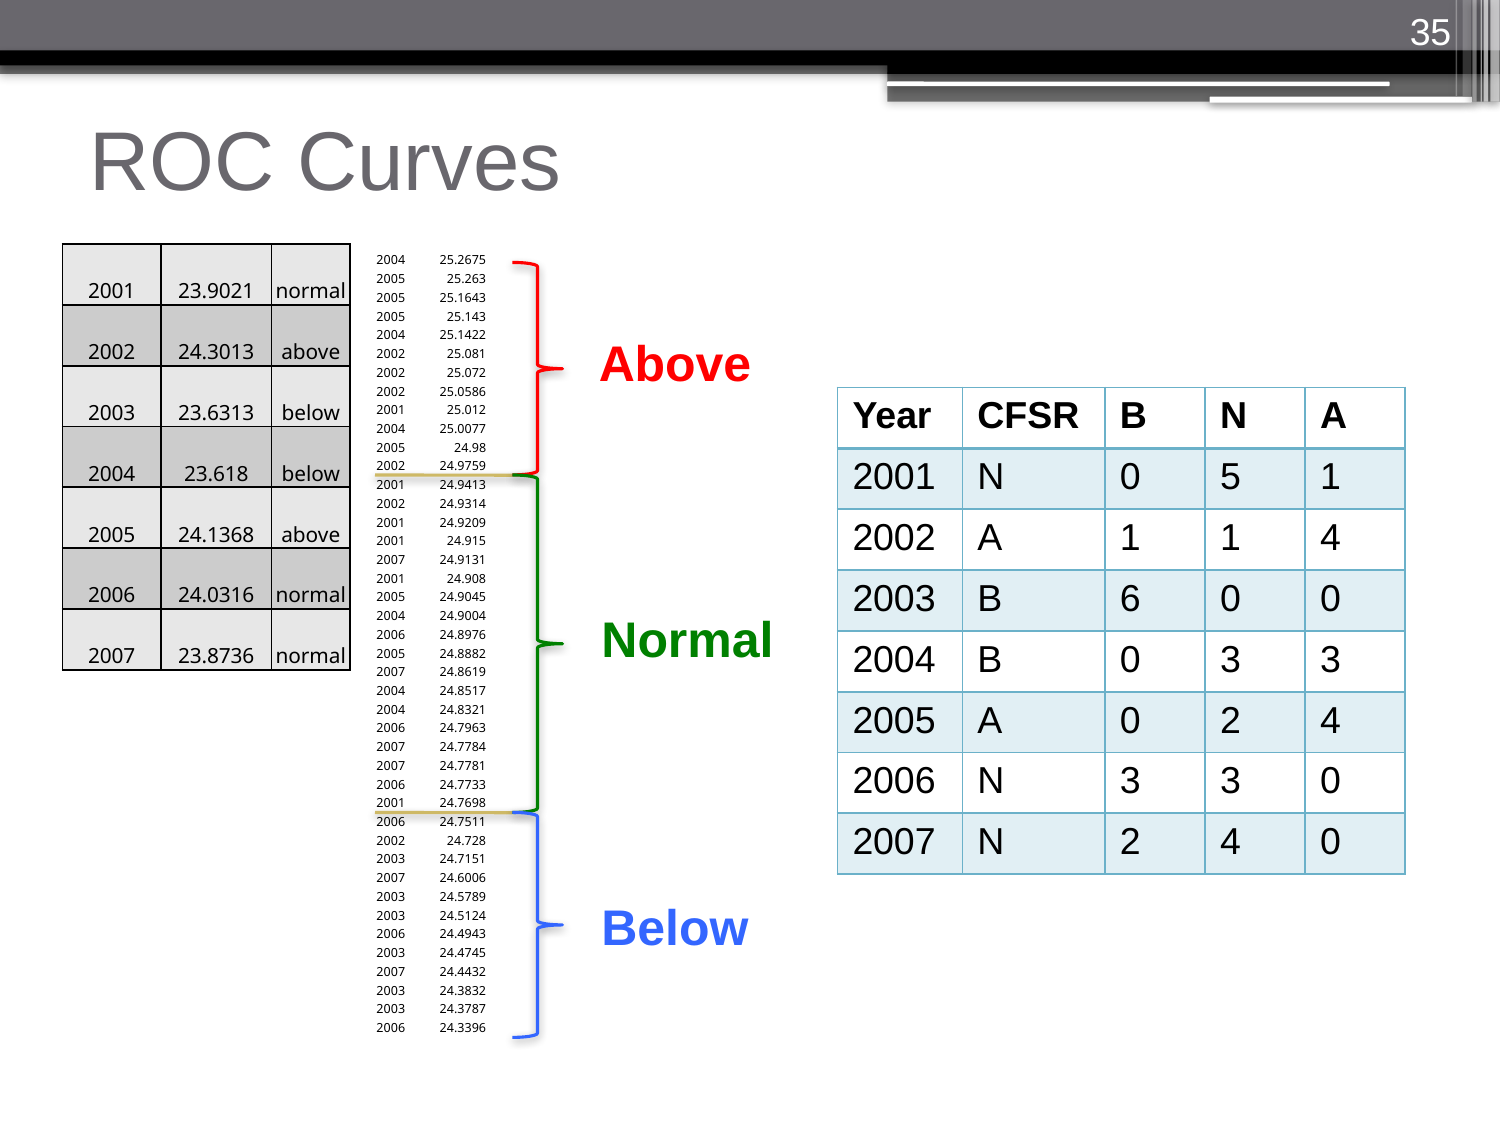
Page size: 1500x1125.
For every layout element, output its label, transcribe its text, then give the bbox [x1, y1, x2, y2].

table_header normal [272, 245, 349, 304]
table_header A [1306, 388, 1404, 447]
table_cell N [963, 753, 1104, 812]
table_cell 5 [1206, 450, 1304, 508]
table_cell 2006 [838, 753, 962, 812]
table_header CFSR [963, 388, 1104, 447]
table_cell 2007 [63, 610, 160, 669]
table_cell below [272, 367, 313, 426]
table_header N [1206, 388, 1304, 447]
table_cell 2007 [313, 662, 407, 681]
table_cell 24.7733 [413, 774, 488, 793]
table_header 25.2675 [413, 250, 488, 269]
title ROC Curves [75, 62, 1425, 252]
table_cell 24.3832 [413, 980, 488, 999]
text_box Normal [574, 599, 800, 675]
table_cell 2006 [313, 624, 407, 643]
table_cell normal [272, 610, 313, 669]
table_cell 25.263 [413, 269, 488, 287]
table_cell 2005 [313, 643, 407, 662]
table_cell 24.7963 [413, 718, 488, 737]
table_cell 24.7698 [413, 793, 488, 808]
table_cell 23.618 [162, 427, 271, 486]
table_cell 24.6006 [413, 868, 488, 886]
table_cell 3 [1206, 632, 1304, 691]
table_cell 2002 [313, 344, 407, 362]
table_cell 24.908 [413, 568, 488, 587]
table_cell 2007 [313, 868, 407, 886]
table_cell 2005 [838, 693, 962, 752]
table_cell 2006 [313, 1018, 407, 1036]
table_cell above [272, 306, 313, 365]
table_cell 25.0077 [413, 418, 488, 437]
table_cell 2006 [313, 774, 407, 793]
table_cell 24.98 [413, 437, 488, 456]
table_cell 23.6313 [162, 367, 271, 426]
table_cell 2004 [313, 681, 407, 699]
table_cell 2003 [313, 943, 407, 961]
table_cell below [272, 427, 313, 486]
table_cell 2 [1206, 693, 1304, 752]
table_cell 2005 [313, 269, 407, 287]
table_cell 2003 [313, 886, 407, 905]
table_cell 0 [1306, 814, 1404, 873]
table_cell 2001 [313, 400, 407, 418]
table_cell 24.3787 [413, 999, 488, 1018]
table_cell 24.7511 [413, 824, 488, 830]
table_cell 2006 [313, 924, 407, 943]
text_box Below [575, 887, 775, 963]
table_cell 2001 [313, 793, 407, 812]
table_cell 24.3396 [413, 1018, 488, 1036]
table_cell 2001 [313, 531, 407, 550]
table_cell 2001 [313, 475, 407, 493]
table_header B [1106, 388, 1204, 447]
table_cell B [963, 571, 1104, 630]
table_cell 0 [1106, 450, 1204, 508]
table_cell 2005 [313, 437, 407, 456]
table_cell 4 [1306, 693, 1404, 752]
table_cell 2004 [838, 632, 962, 691]
table_header 2004 [313, 250, 407, 269]
table_cell 2004 [313, 606, 407, 624]
table_cell 1 [1306, 450, 1404, 508]
table_cell 24.5789 [413, 886, 488, 905]
table_cell 2002 [313, 362, 407, 381]
table_cell 24.7781 [413, 755, 488, 774]
table_cell 23.8736 [162, 610, 271, 669]
table_cell 24.3013 [162, 306, 271, 365]
text_box [512, 473, 565, 812]
table_cell above [272, 488, 313, 547]
table_cell 24.915 [413, 531, 488, 550]
table_cell 2003 [313, 905, 407, 924]
table_cell 2006 [313, 718, 407, 737]
table_cell 1 [1206, 510, 1304, 569]
table_cell 2005 [63, 488, 160, 547]
table_cell 24.4432 [413, 961, 488, 980]
table_cell 2003 [313, 849, 407, 868]
table_cell 24.5124 [413, 905, 488, 924]
table_header Year [838, 388, 962, 447]
table_cell 2003 [63, 367, 160, 426]
table_cell 2007 [838, 814, 962, 873]
table_cell 0 [1206, 571, 1304, 630]
table_cell 24.4943 [413, 924, 488, 943]
table_cell 24.9314 [413, 493, 488, 512]
slide_number 35 [1341, 0, 1466, 61]
table_cell 25.0586 [413, 381, 488, 400]
table_cell 24.8882 [413, 643, 488, 662]
table_cell 2002 [313, 381, 407, 400]
table_cell 2003 [313, 999, 407, 1018]
table_cell 2005 [313, 587, 407, 606]
table_cell 25.1422 [413, 325, 488, 344]
table_cell 25.012 [413, 400, 488, 418]
table_cell 2007 [313, 737, 407, 755]
table_cell 2002 [838, 510, 962, 569]
table_cell 4 [1306, 510, 1404, 569]
table_header 2001 [63, 245, 160, 304]
table_cell 24.0316 [162, 549, 271, 608]
table_cell 2002 [63, 306, 160, 365]
table_cell 2004 [313, 418, 407, 437]
table_cell 2002 [313, 456, 407, 475]
table_cell 3 [1106, 753, 1204, 812]
table_cell 24.9004 [413, 606, 488, 624]
table_cell 2006 [63, 549, 160, 608]
table_cell 3 [1206, 753, 1304, 812]
table_cell 2003 [313, 980, 407, 999]
text_box [512, 260, 565, 474]
table_cell 2004 [63, 427, 160, 486]
table_cell 1 [1106, 510, 1204, 569]
table_cell N [963, 814, 1104, 873]
table_cell 2002 [313, 830, 407, 849]
table_cell 2006 [313, 812, 407, 830]
table_cell 2004 [313, 325, 407, 344]
table_cell 2001 [313, 568, 407, 587]
table_cell 0 [1306, 753, 1404, 812]
table_cell 2005 [313, 287, 407, 306]
table_cell 24.9045 [413, 587, 488, 606]
table_cell 24.8321 [413, 699, 488, 718]
table_cell 25.081 [413, 344, 488, 362]
table_cell 24.728 [413, 830, 488, 849]
table_cell 24.8517 [413, 681, 488, 699]
table_cell normal [272, 549, 313, 608]
table_cell 3 [1306, 632, 1404, 691]
table_cell N [963, 450, 1104, 508]
table_header 23.9021 [162, 245, 271, 304]
table_cell A [963, 510, 1104, 569]
table_cell 0 [1106, 693, 1204, 752]
table_cell B [963, 632, 1104, 691]
table_cell 24.9209 [413, 512, 488, 531]
table_cell 2007 [313, 550, 407, 568]
table_cell 2005 [313, 306, 407, 325]
table_cell 24.7784 [413, 737, 488, 755]
table_cell 2001 [313, 512, 407, 531]
table_cell 25.1643 [413, 287, 488, 306]
table_cell 25.072 [413, 362, 488, 381]
text_box [512, 810, 565, 1039]
table_cell 0 [1106, 632, 1204, 691]
table_cell 24.4745 [413, 943, 488, 961]
table_cell 24.9131 [413, 550, 488, 568]
table_cell 25.143 [413, 306, 488, 325]
table_cell 2007 [313, 961, 407, 980]
table_cell 24.9759 [413, 456, 488, 471]
table_cell 0 [1306, 571, 1404, 630]
table_cell 2001 [838, 450, 962, 508]
table_cell 24.8619 [413, 662, 488, 681]
table_cell 2002 [313, 493, 407, 512]
table_cell A [963, 693, 1104, 752]
table_cell 2004 [313, 699, 407, 718]
table_cell 6 [1106, 571, 1204, 630]
table_cell 24.9413 [413, 487, 488, 493]
text_box Above [575, 324, 775, 400]
table_cell 24.1368 [162, 488, 271, 547]
table_cell 24.8976 [413, 624, 488, 643]
table_cell 2007 [313, 755, 407, 774]
table_cell 2 [1106, 814, 1204, 873]
table_cell 24.7151 [413, 849, 488, 868]
table_cell 2003 [838, 571, 962, 630]
table_cell 4 [1206, 814, 1304, 873]
